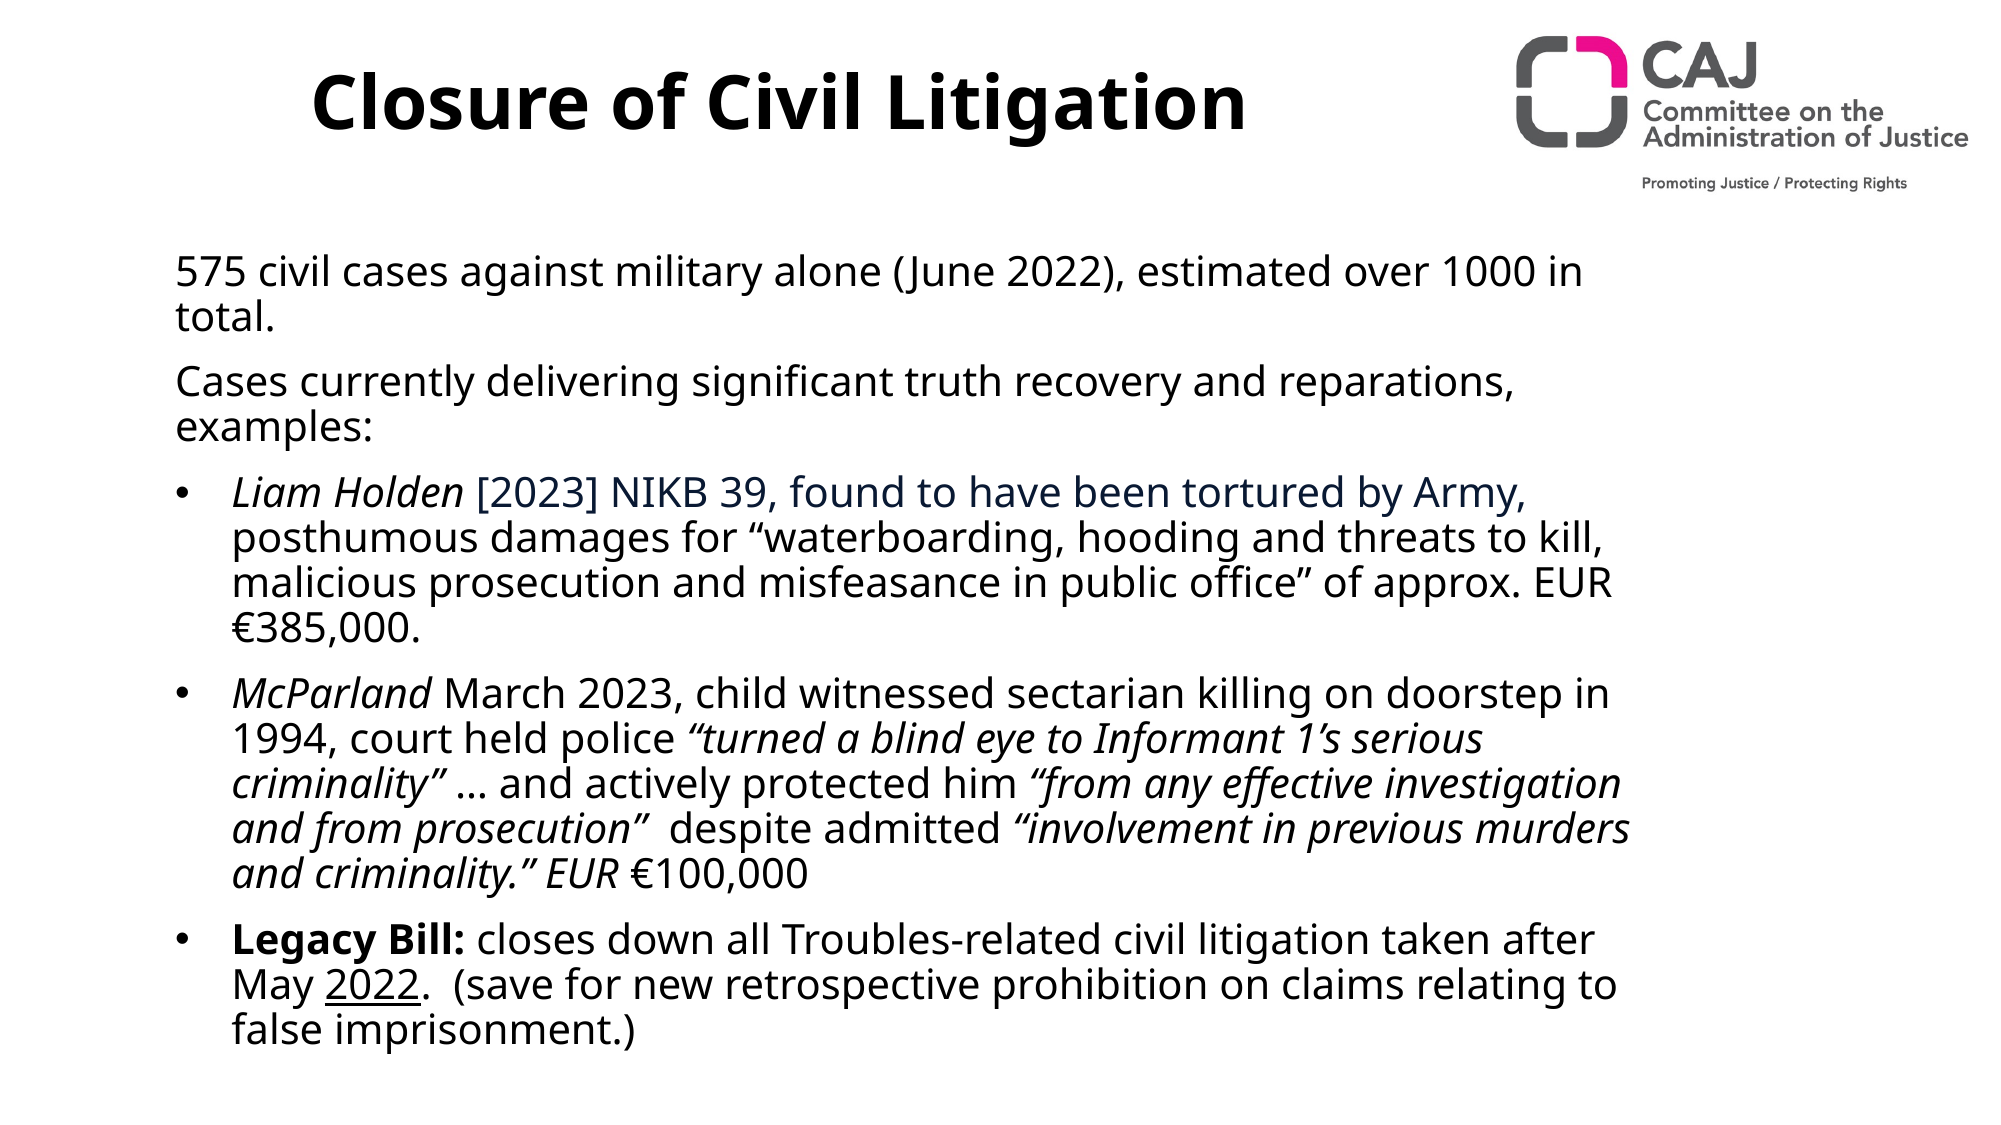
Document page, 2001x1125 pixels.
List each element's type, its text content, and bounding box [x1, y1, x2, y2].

picture [1485, 6, 2000, 222]
subtitle 575 civil cases against military alone (June 2022), estimated over 1000 in total. Cases currently delivering significant truth recovery and reparations, examples: Liam Holden [2023] NIKB 39, found to have been tortured by Army, posthumous damages for “waterboarding, hooding and threats to kill, malicious prosecution and misfeasance in public office” of approx. EUR €385,000. McParland March 2023, child witnessed sectarian killing on doorstep in 1994, court held police “turned a blind eye to Informant 1’s serious criminality” … and actively protected him “from any effective investigation and from prosecution” despite admitted “involvement in previous murders and criminality.” EUR €100,000 Legacy Bill: closes down all Troubles-related civil litigation taken after May 2022. (save for new retrospective prohibition on claims relating to false imprisonment.) [160, 242, 1690, 931]
title Closure of Civil Litigation [30, 75, 1485, 154]
